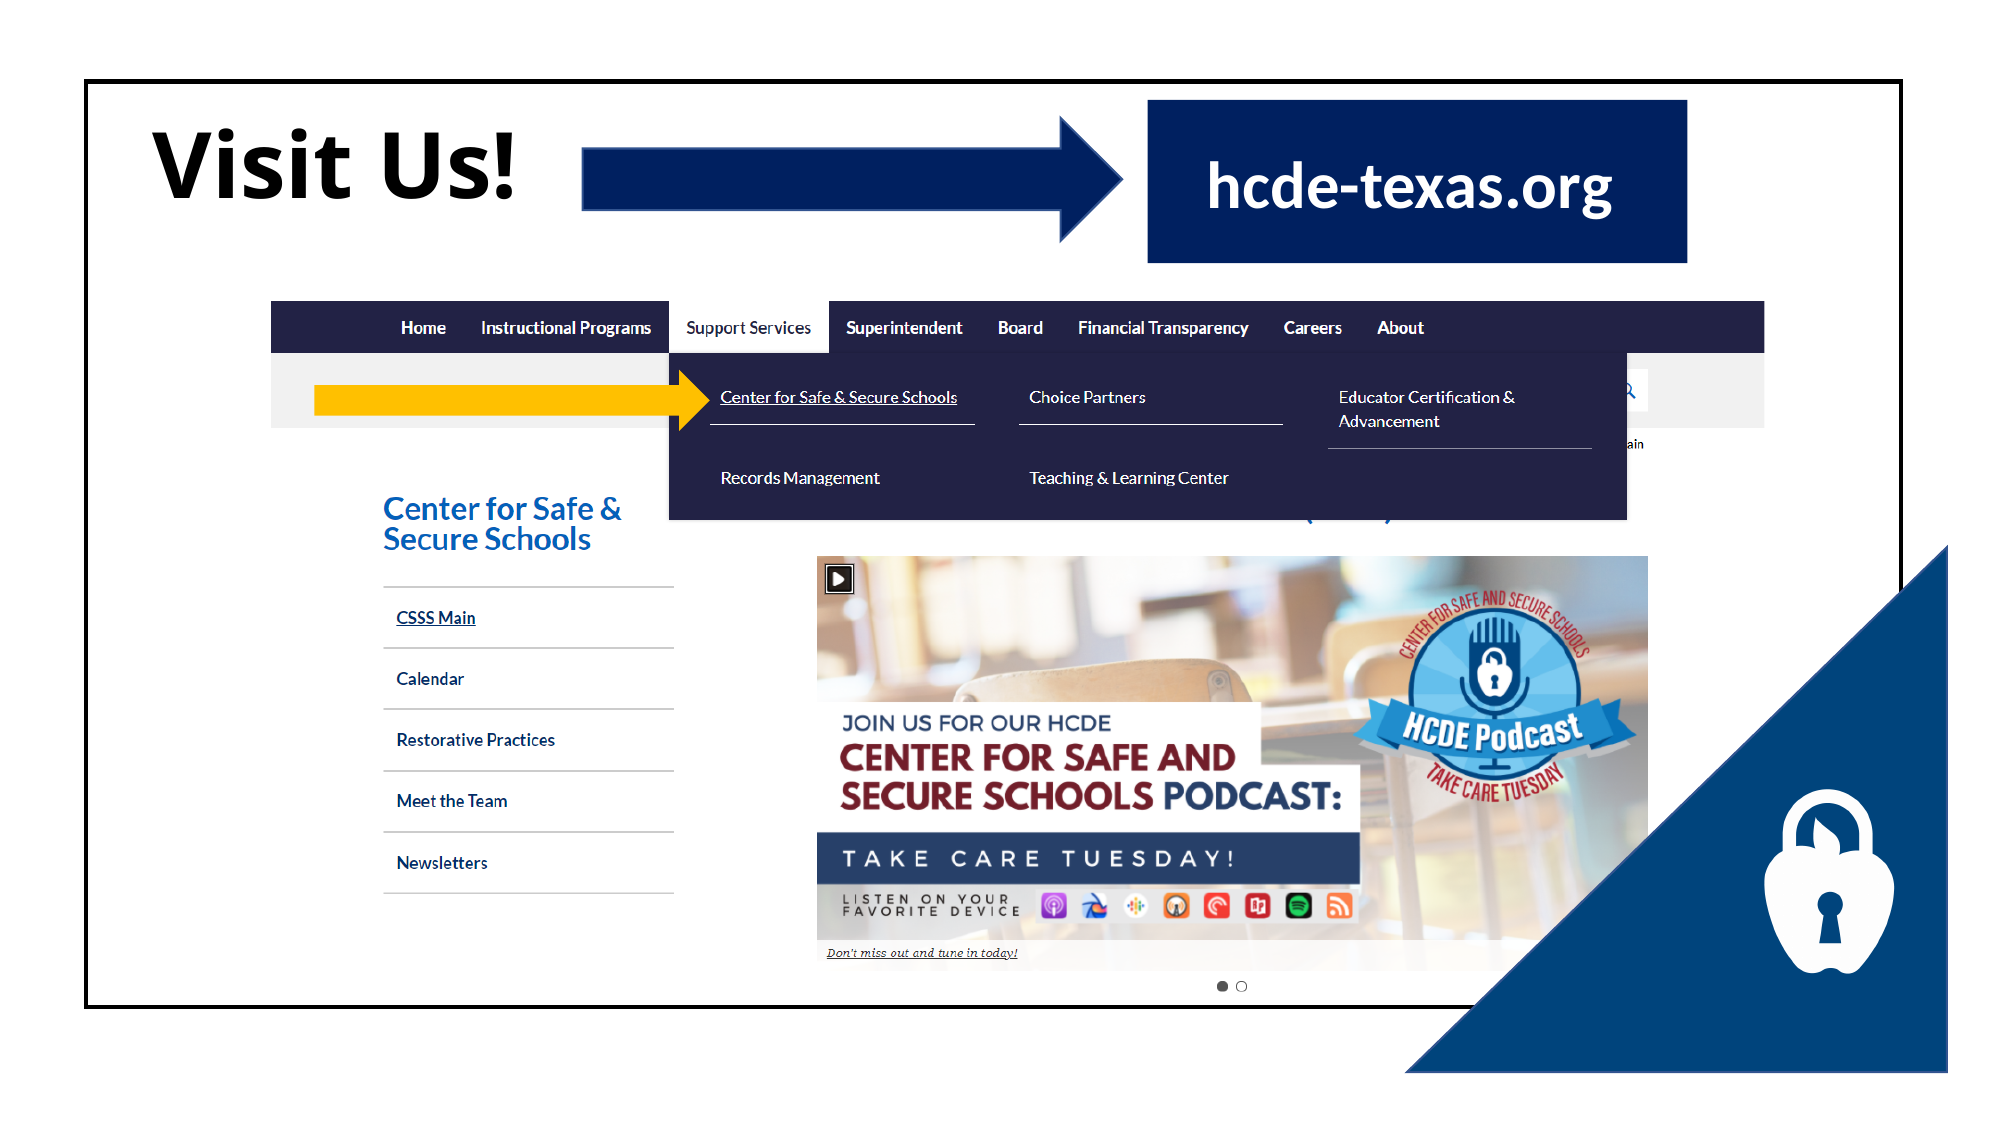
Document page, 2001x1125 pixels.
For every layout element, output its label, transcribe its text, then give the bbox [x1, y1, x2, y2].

title Visit Us! [137, 59, 1863, 278]
text_box hcde-texas.org [1146, 99, 1688, 264]
text_box [581, 115, 1124, 244]
text_box [85, 80, 1902, 1008]
text_box [1404, 544, 1948, 1074]
picture [271, 297, 1902, 1017]
